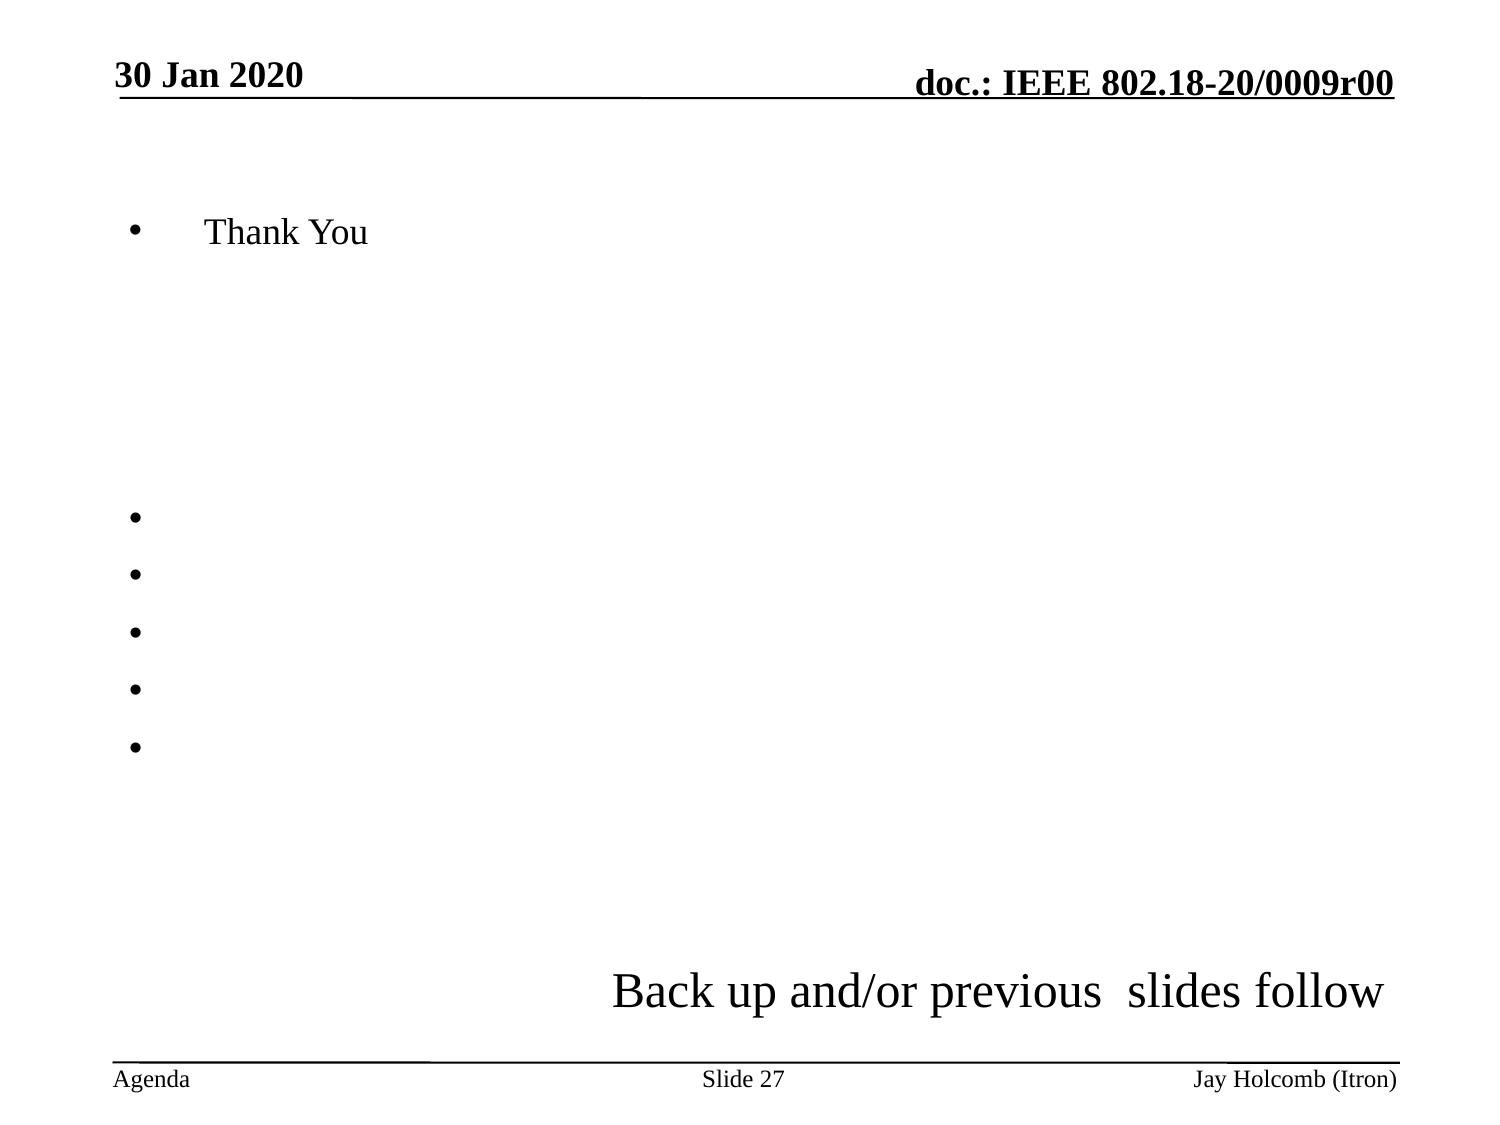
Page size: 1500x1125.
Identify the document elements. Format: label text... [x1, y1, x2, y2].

footer Jay Holcomb (Itron) [874, 1061, 1398, 1093]
slide_number Slide 27 [687, 1061, 800, 1123]
text_box Back up and/or previous slides follow [574, 949, 1400, 1025]
text_box [114, 487, 1464, 844]
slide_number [114, 49, 478, 95]
text_box Thank You [114, 199, 777, 305]
